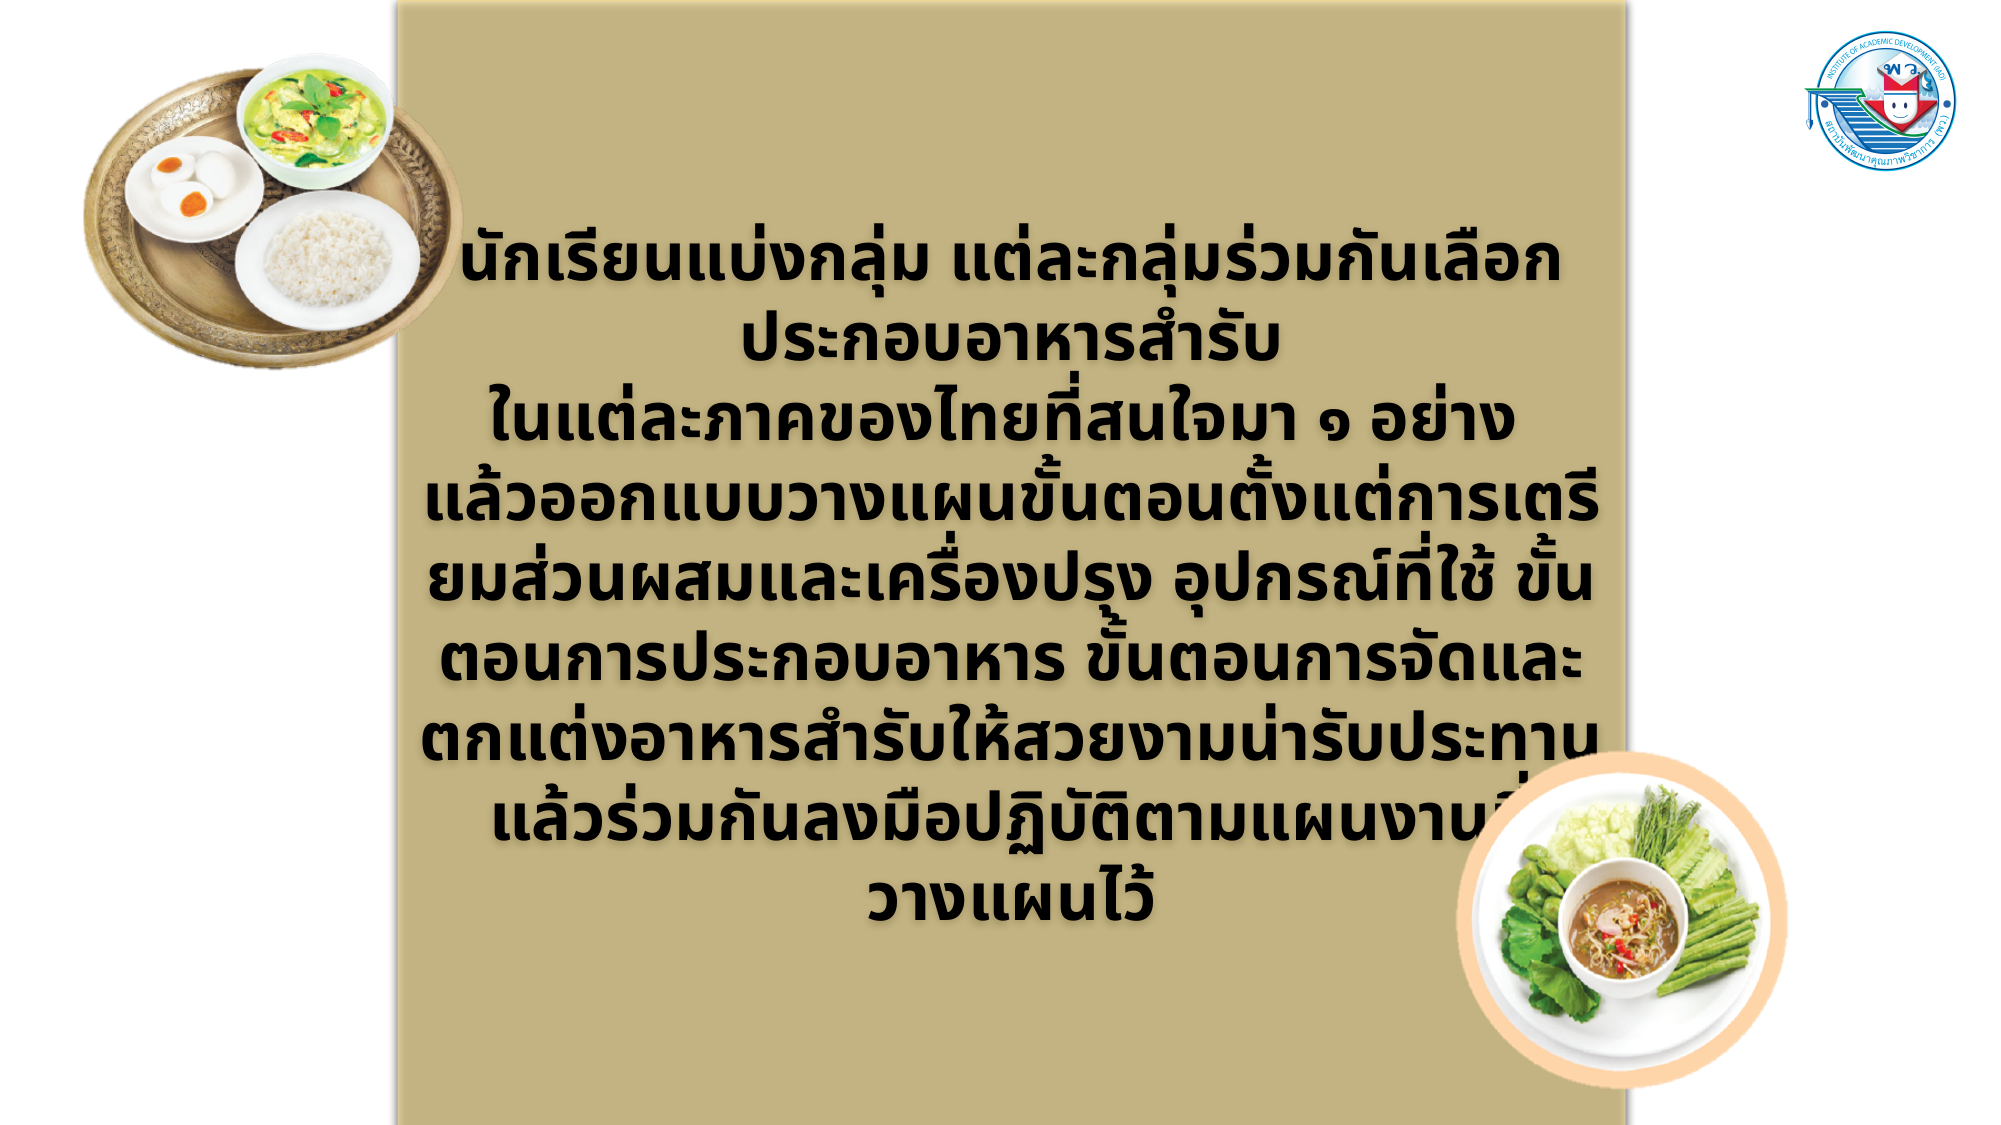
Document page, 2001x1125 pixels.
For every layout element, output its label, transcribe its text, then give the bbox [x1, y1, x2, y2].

picture [1433, 724, 1817, 1125]
text_box นักเรียนแบ่งกลุ่ม แต่ละกลุ่มร่วมกันเลือกประกอบอาหารสำรับ ในแต่ละภาคของไทยที่สนใจมา ๑ อย่าง แล้วออกแบบวางแผนขั้นตอนตั้งแต่การเตรียมส่วนผสมและเครื่องปรุง อุปกรณ์ที่ใช้ ขั้นตอนการประกอบอาหาร ขั้นตอนการจัดและตกแต่งอาหารสำรับให้สวยงามน่ารับประทาน แล้วร่วมกันลงมือปฏิบัติตามแผนงานที่วางแผนไว้ [397, 0, 1626, 1125]
picture [1802, 29, 1958, 173]
picture [82, 46, 478, 375]
